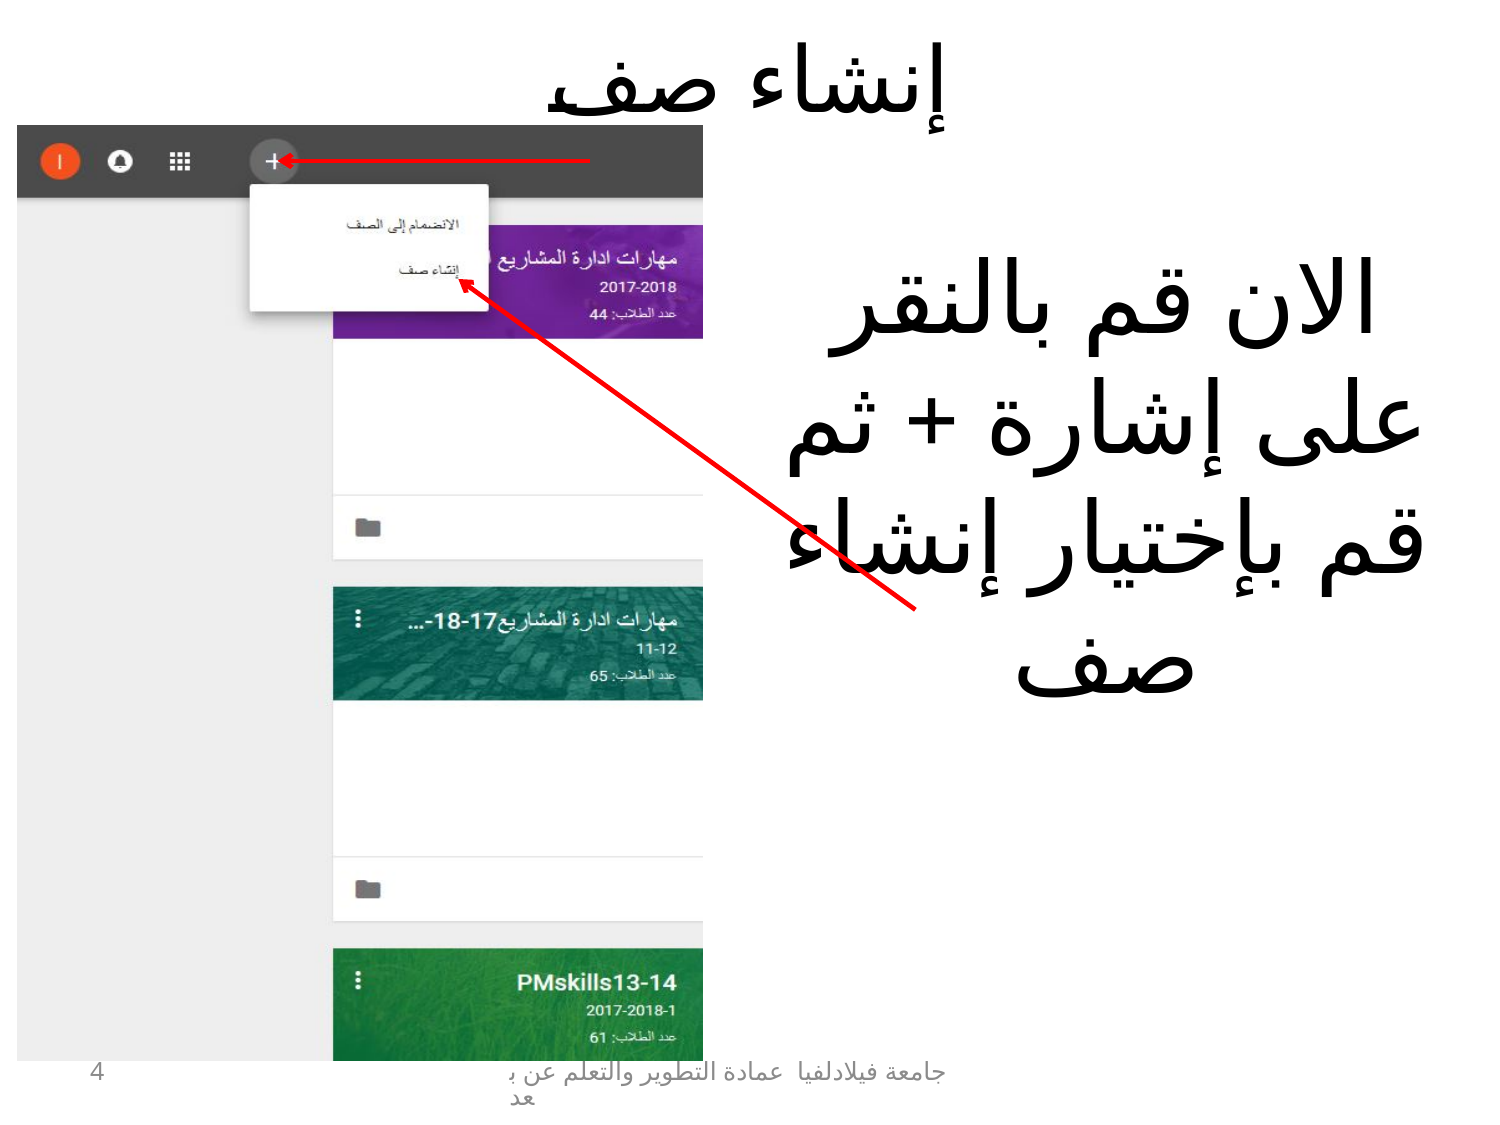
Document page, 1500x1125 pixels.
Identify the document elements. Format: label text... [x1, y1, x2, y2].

footer جامعة فيلادلفيا عمادة التطوير والتعلم عن بعد [512, 1042, 988, 1103]
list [17, 125, 703, 1061]
text_box الان قم بالنقر على إشارة + ثم قم بإختيار إنشاء صف [754, 255, 1459, 692]
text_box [458, 278, 916, 610]
title إنشاء صف [75, 0, 1425, 157]
slide_number 4 [75, 1069, 425, 1103]
